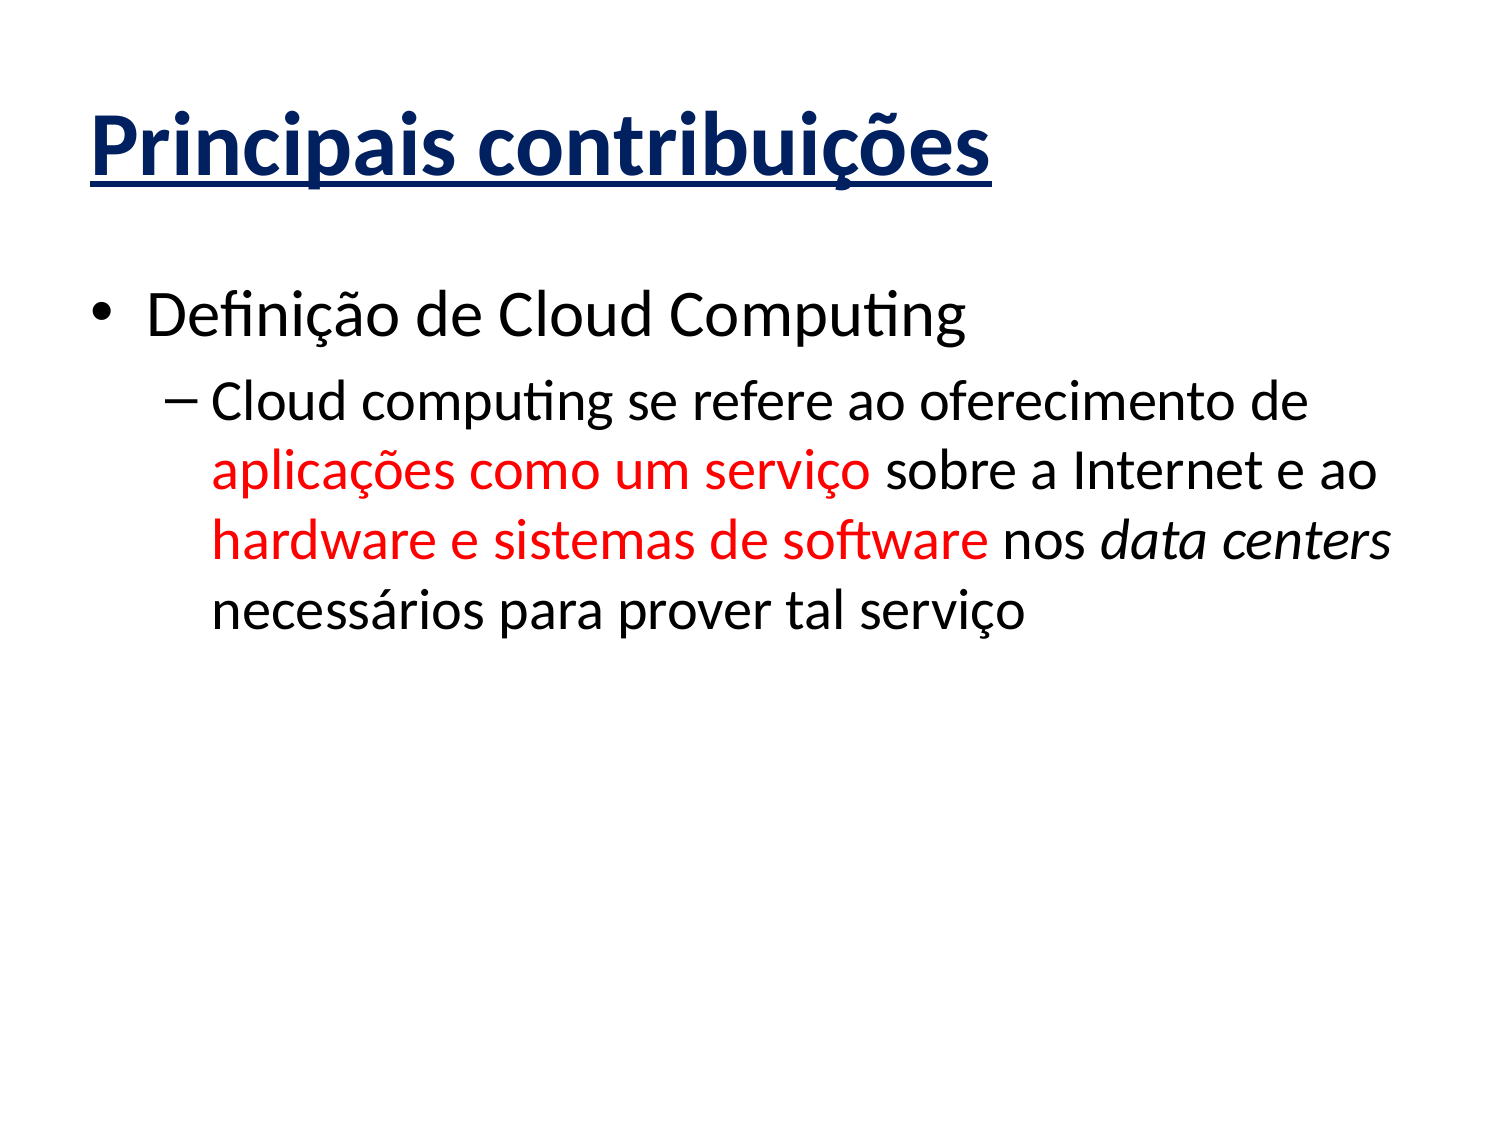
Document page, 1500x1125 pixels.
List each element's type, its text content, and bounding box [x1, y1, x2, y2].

list Definição de Cloud Computing Cloud computing se refere ao oferecimento de aplicações como um serviço sobre a Internet e ao hardware e sistemas de software nos data centers necessários para prover tal serviço [75, 262, 1425, 1005]
title Principais contribuições [75, 45, 1425, 233]
